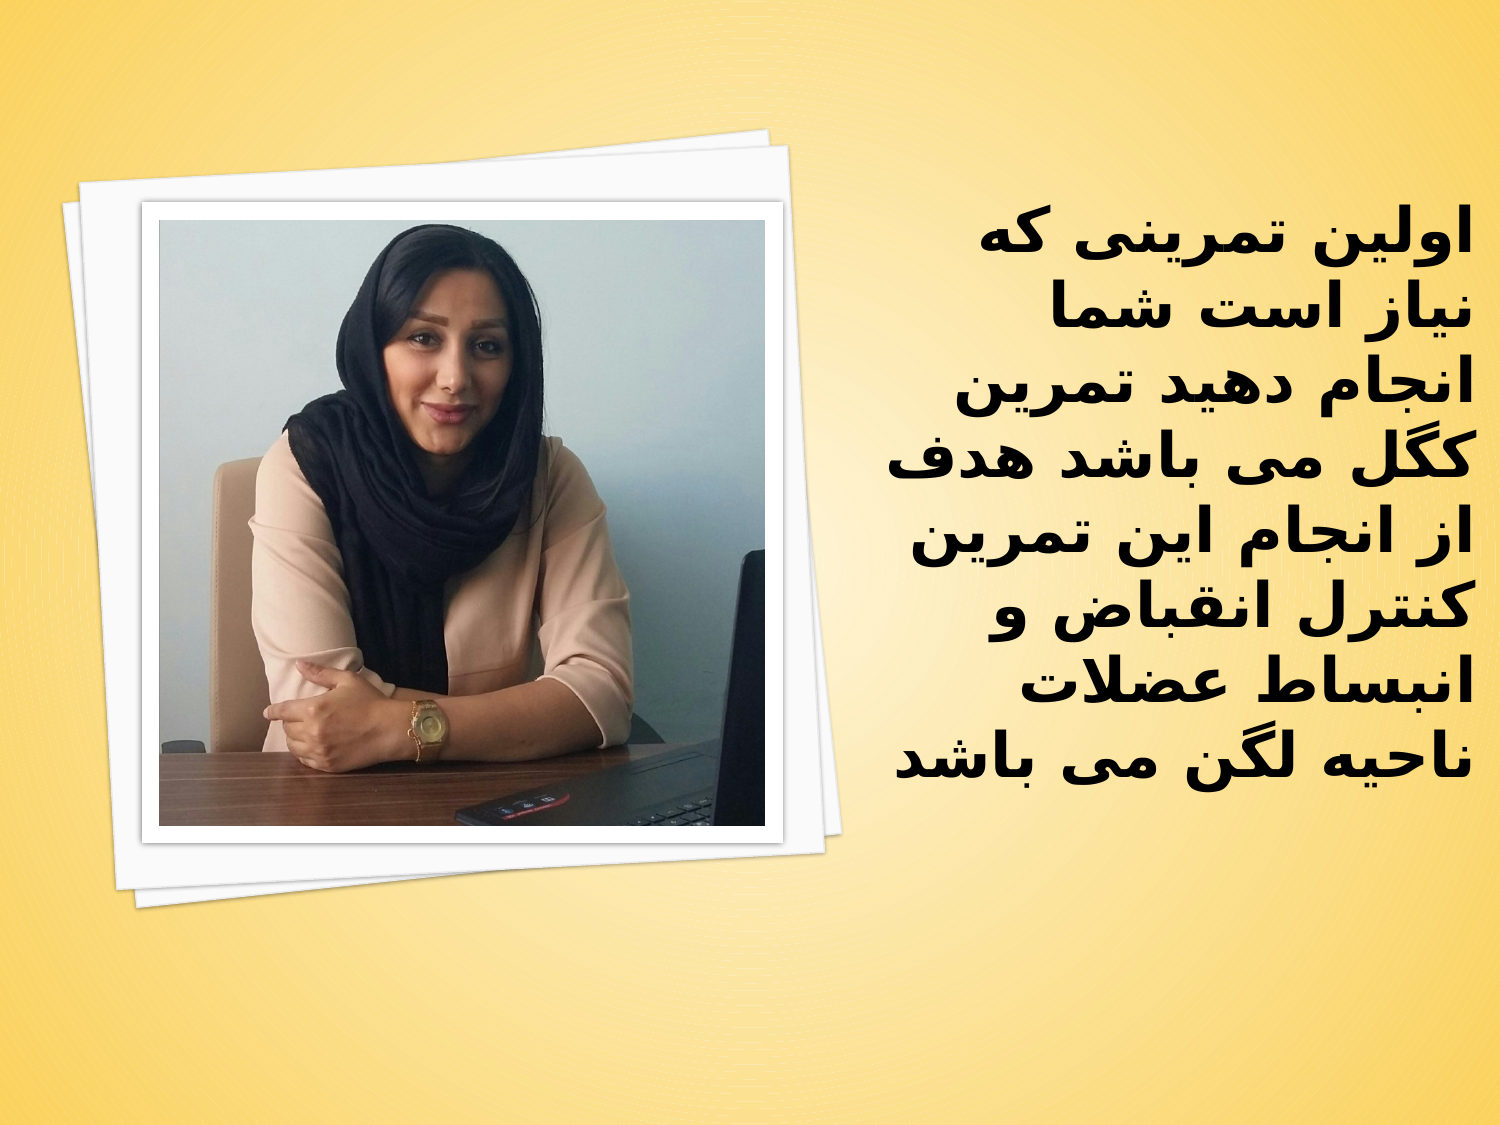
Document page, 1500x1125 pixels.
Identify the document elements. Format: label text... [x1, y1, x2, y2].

picture [159, 219, 766, 826]
title اولین تمرینی که نیاز است شما انجام دهید تمرین کگل می باشد هدف از انجام این تمرین کنترل انقباض و انبساط عضلات ناحیه لگن می باشد [864, 297, 1485, 790]
